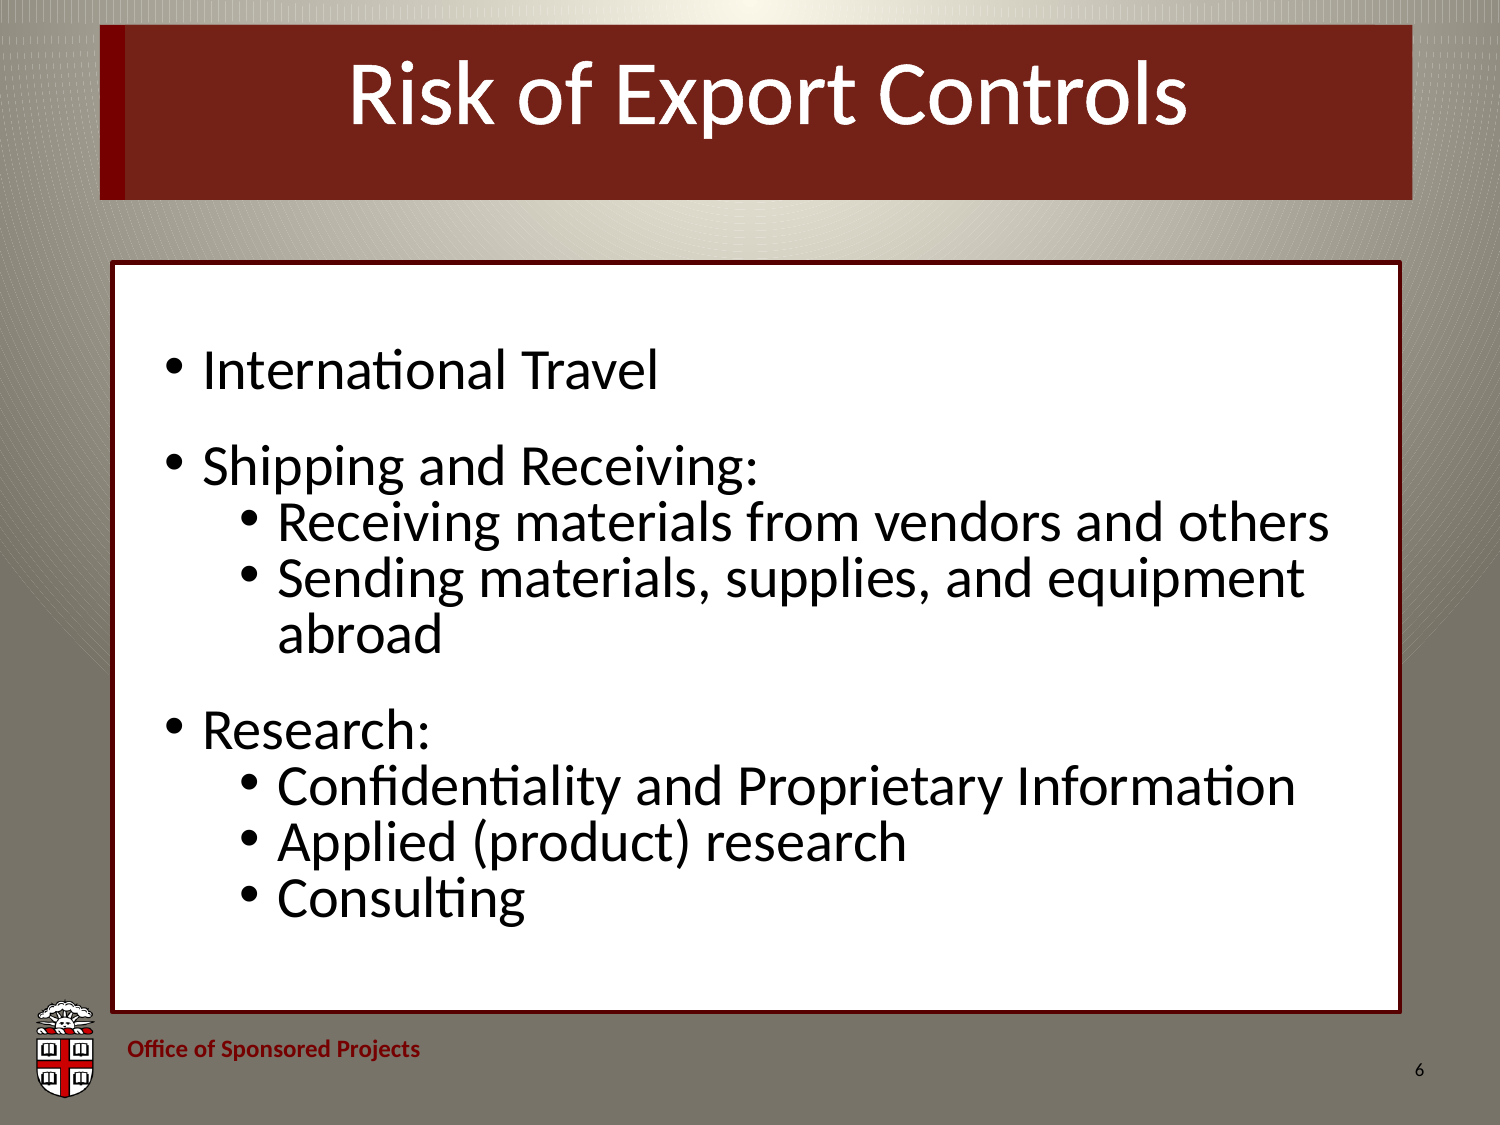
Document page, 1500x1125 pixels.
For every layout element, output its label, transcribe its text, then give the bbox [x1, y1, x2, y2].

picture [24, 999, 114, 1099]
text_box International Travel Shipping and Receiving: Receiving materials from vendors and others Sending materials, supplies, and equipment abroad Research: Confidentiality and Proprietary Information Applied (product) research Consulting [150, 337, 1388, 1032]
title Risk of Export Controls [125, 24, 1413, 200]
slide_number 6 [1400, 1050, 1500, 1110]
